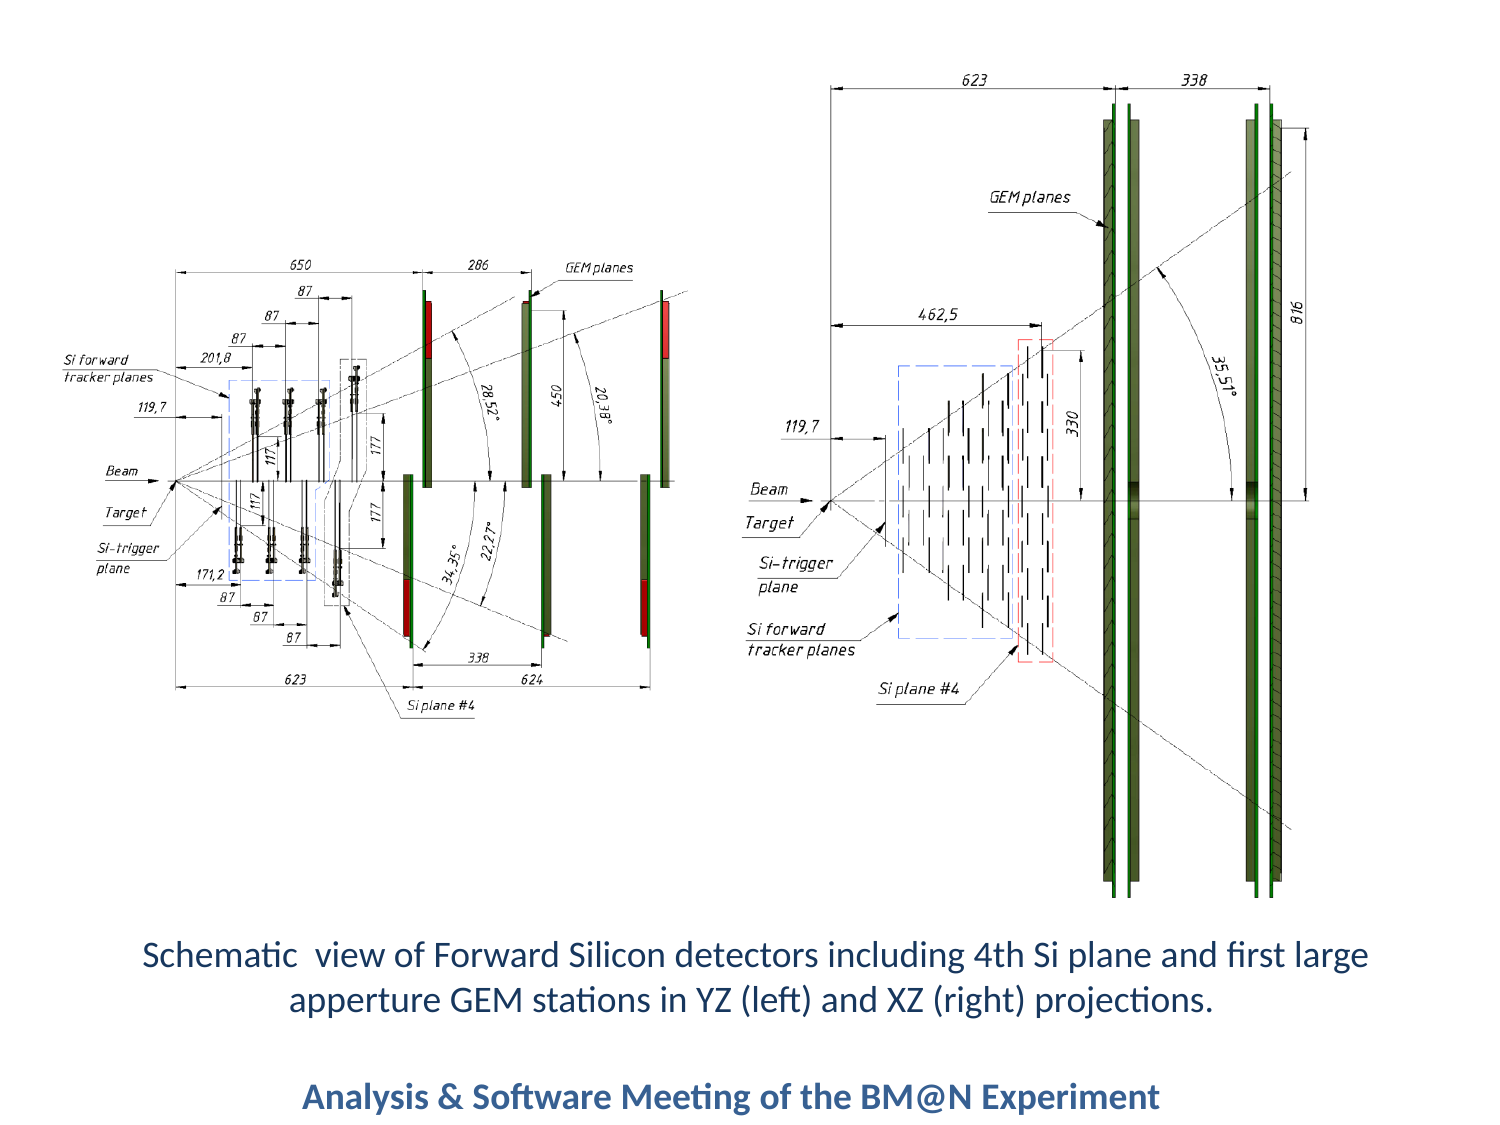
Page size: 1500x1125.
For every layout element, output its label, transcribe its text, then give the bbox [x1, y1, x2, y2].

picture [724, 62, 1328, 928]
text_box Analysis & Software Meeting of the BM@N Experiment [287, 1064, 1188, 1125]
text_box Schematic view of Forward Silicon detectors including 4th Si plane and first large apperture GEM stations in YZ (left) and XZ (right) projections. [98, 910, 1415, 1040]
picture [59, 249, 688, 724]
